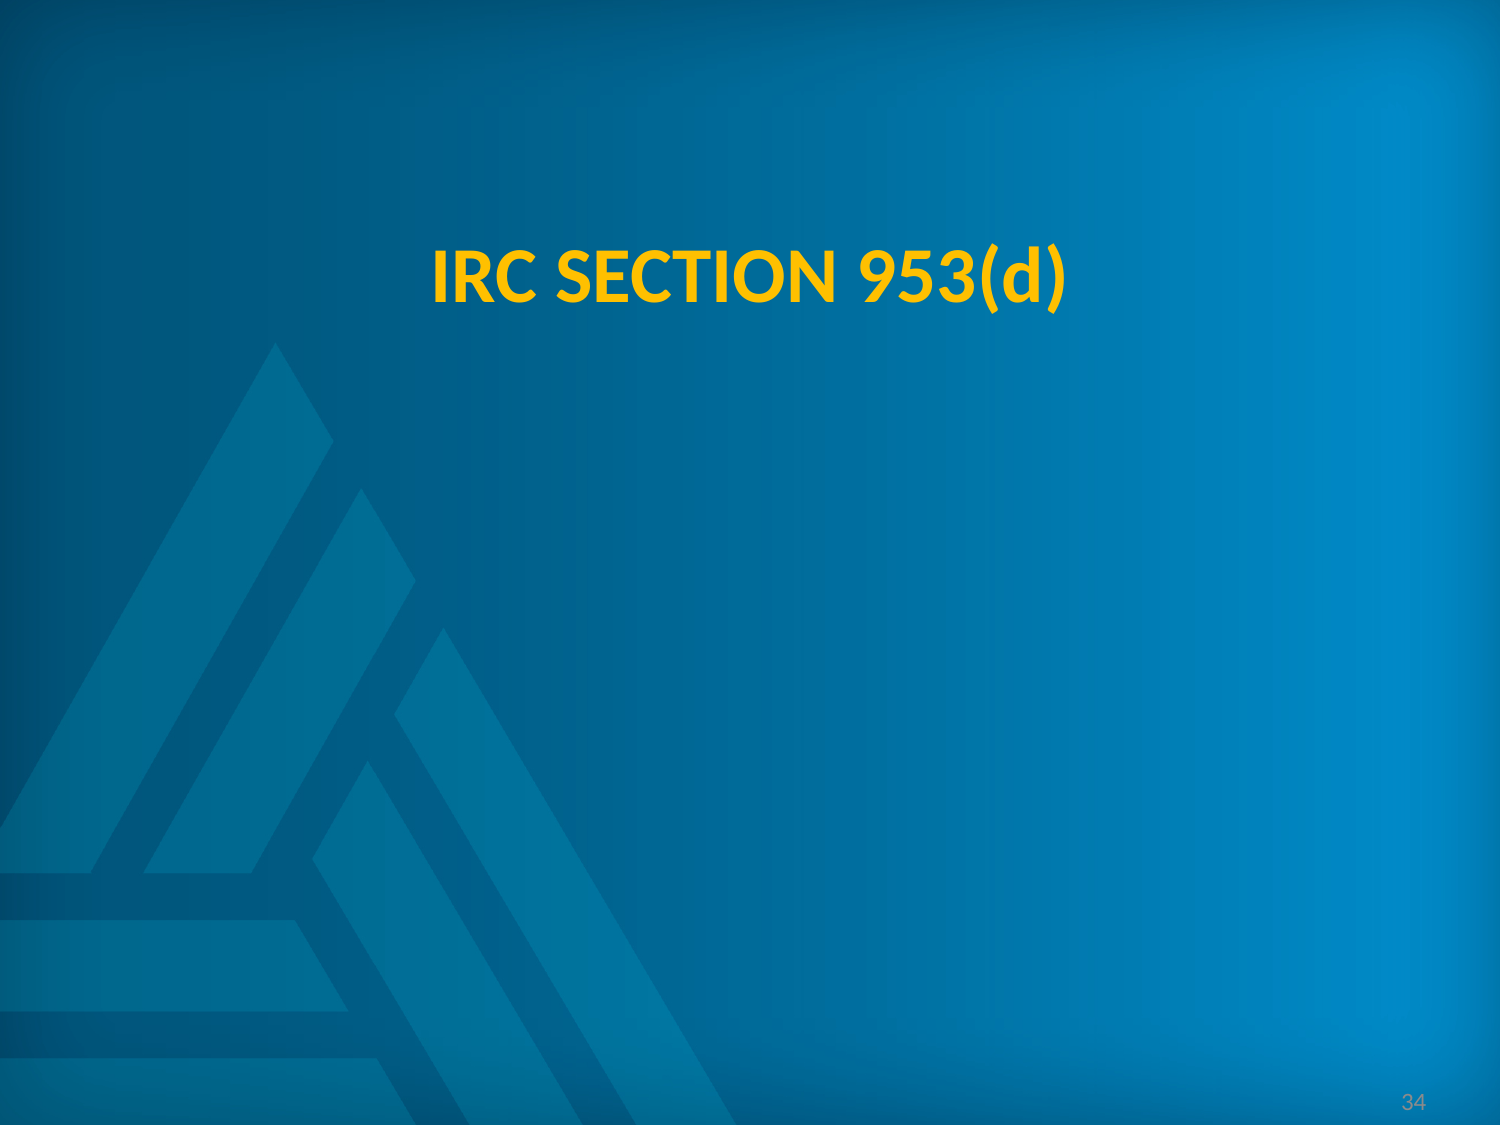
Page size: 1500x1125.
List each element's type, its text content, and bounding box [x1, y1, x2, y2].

title IRC SECTION 953(d) [75, 210, 1425, 330]
